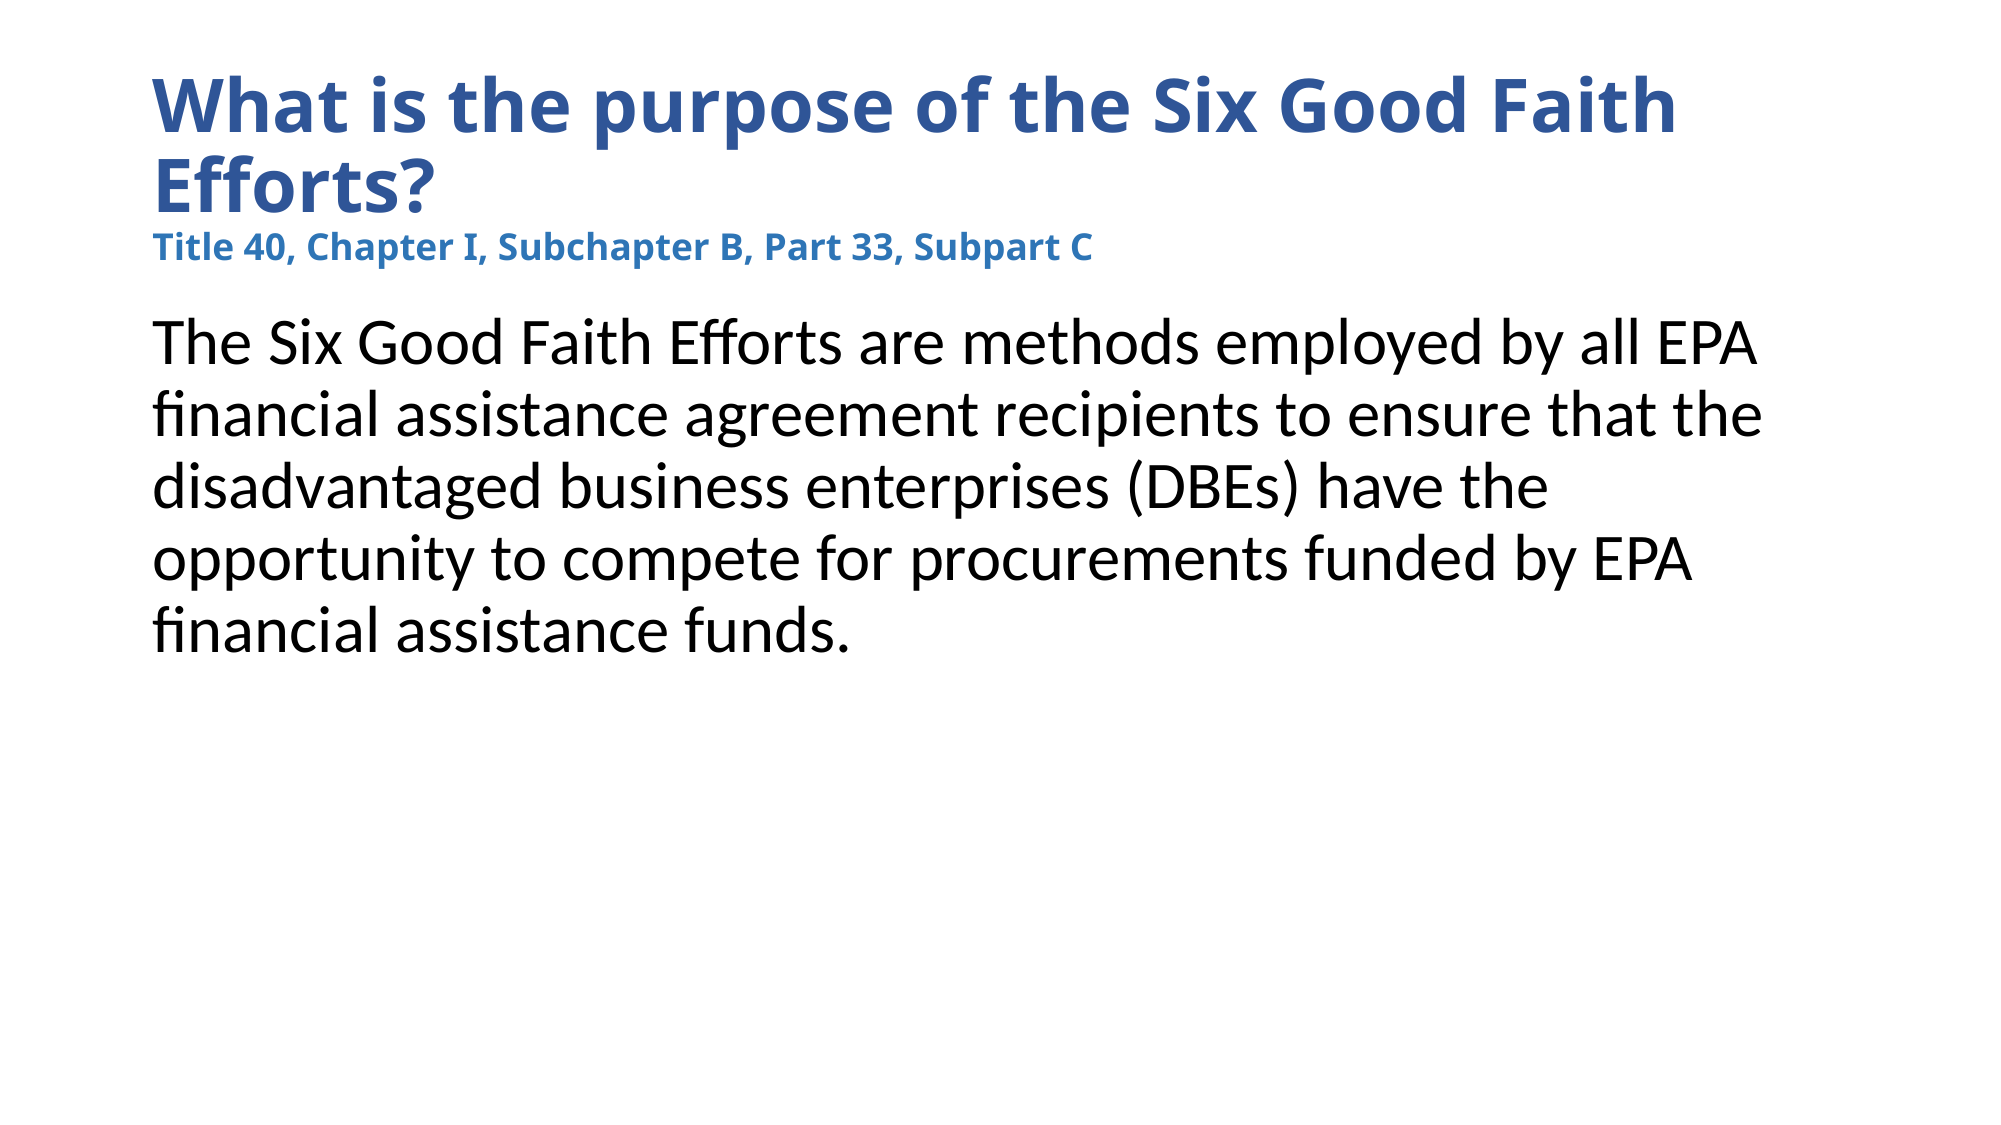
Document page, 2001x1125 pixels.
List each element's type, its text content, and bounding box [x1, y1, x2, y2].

title What is the purpose of the Six Good Faith Efforts? Title 40, Chapter I, Subchapter B, Part 33, Subpart C [137, 59, 1863, 278]
list The Six Good Faith Efforts are methods employed by all EPA financial assistance agreement recipients to ensure that the disadvantaged business enterprises (DBEs) have the opportunity to compete for procurements funded by EPA financial assistance funds. [137, 299, 1863, 1014]
